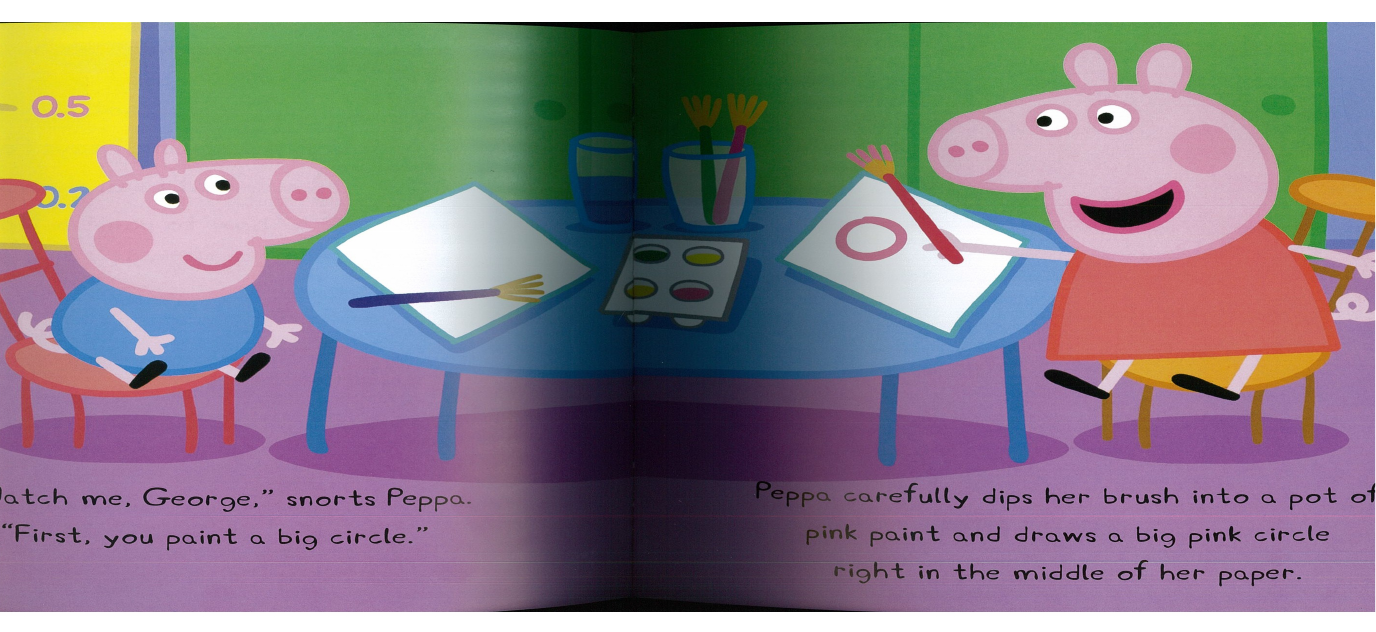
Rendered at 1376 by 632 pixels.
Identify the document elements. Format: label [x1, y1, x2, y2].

list [0, 22, 1376, 618]
